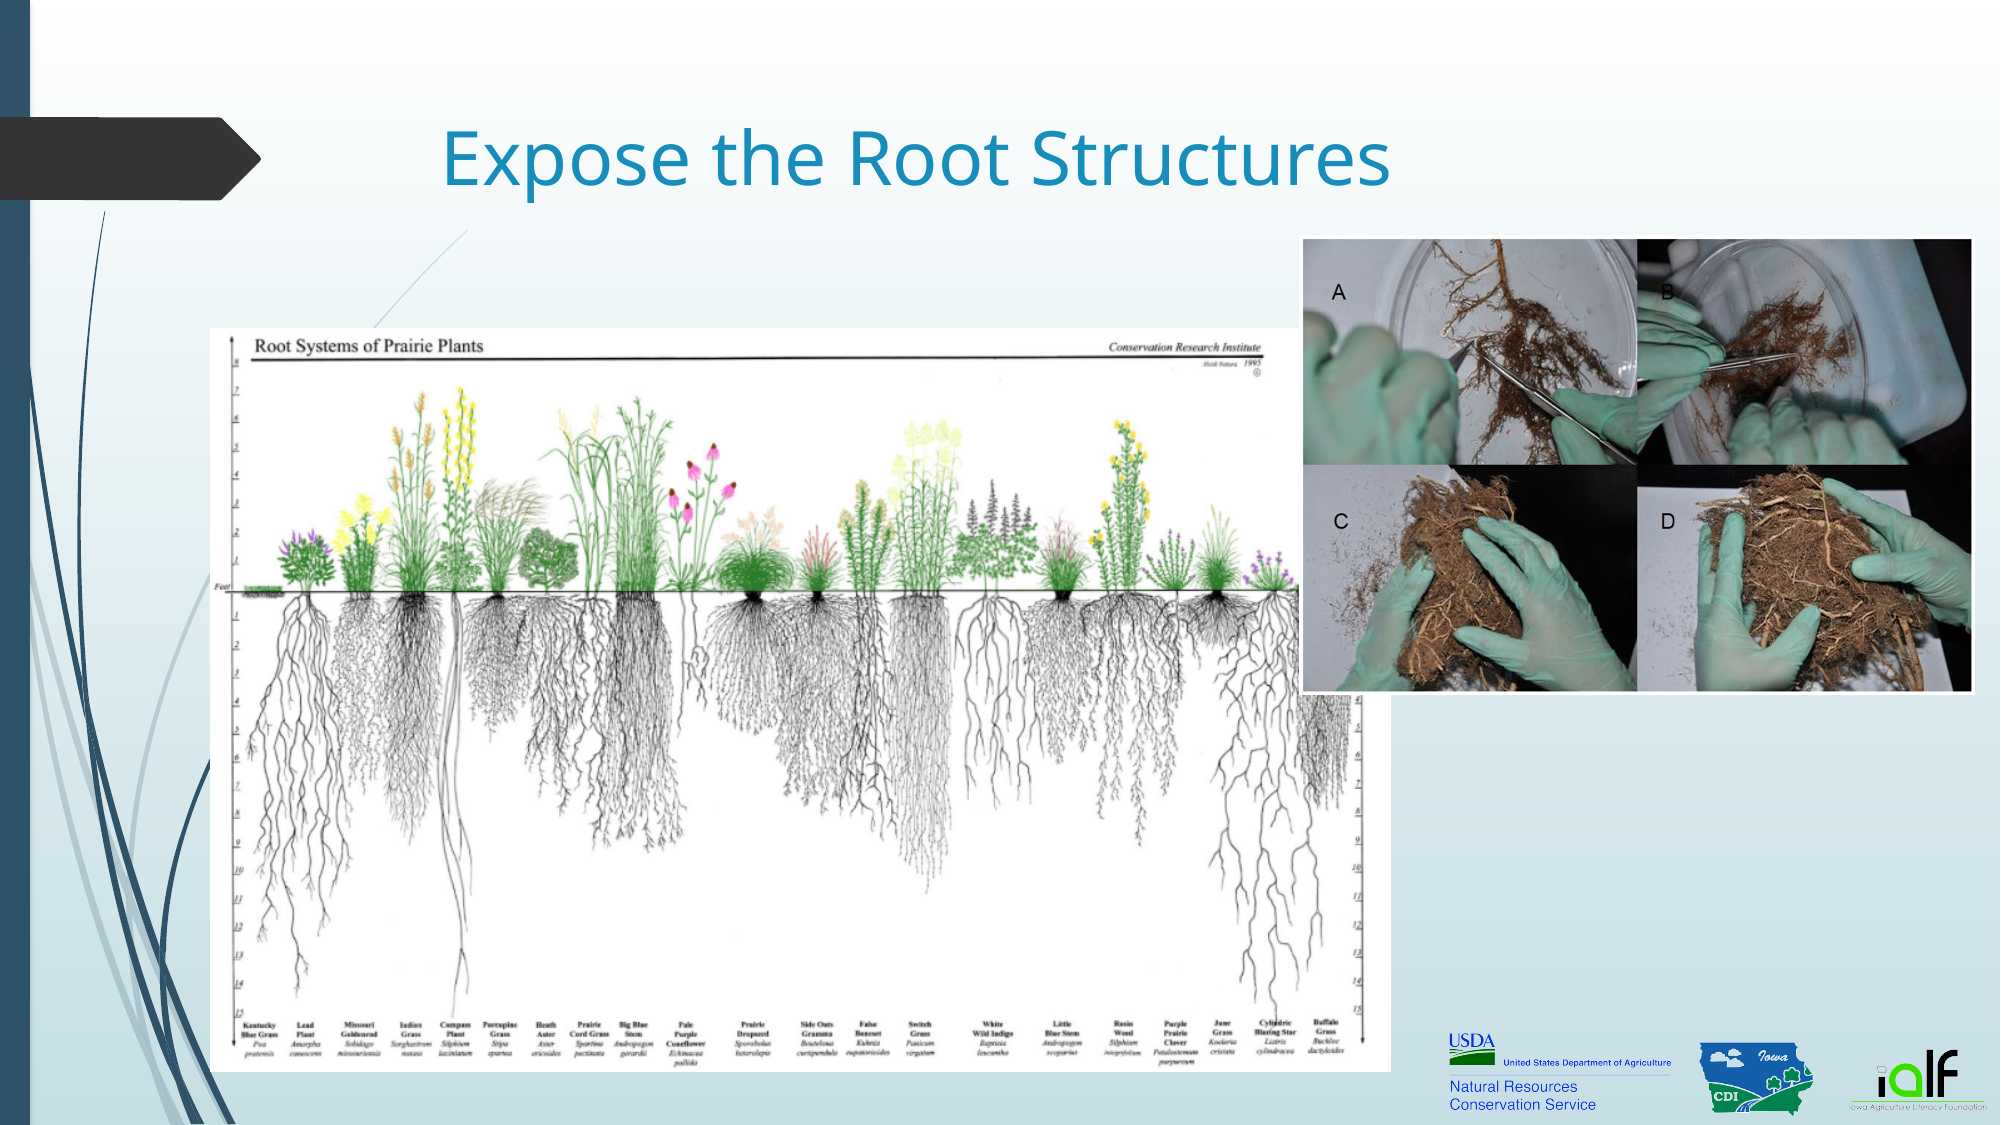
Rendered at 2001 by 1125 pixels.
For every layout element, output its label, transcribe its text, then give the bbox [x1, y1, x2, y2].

picture [1449, 1022, 1988, 1125]
picture [210, 235, 1975, 1072]
title Expose the Root Structures [425, 102, 1888, 313]
